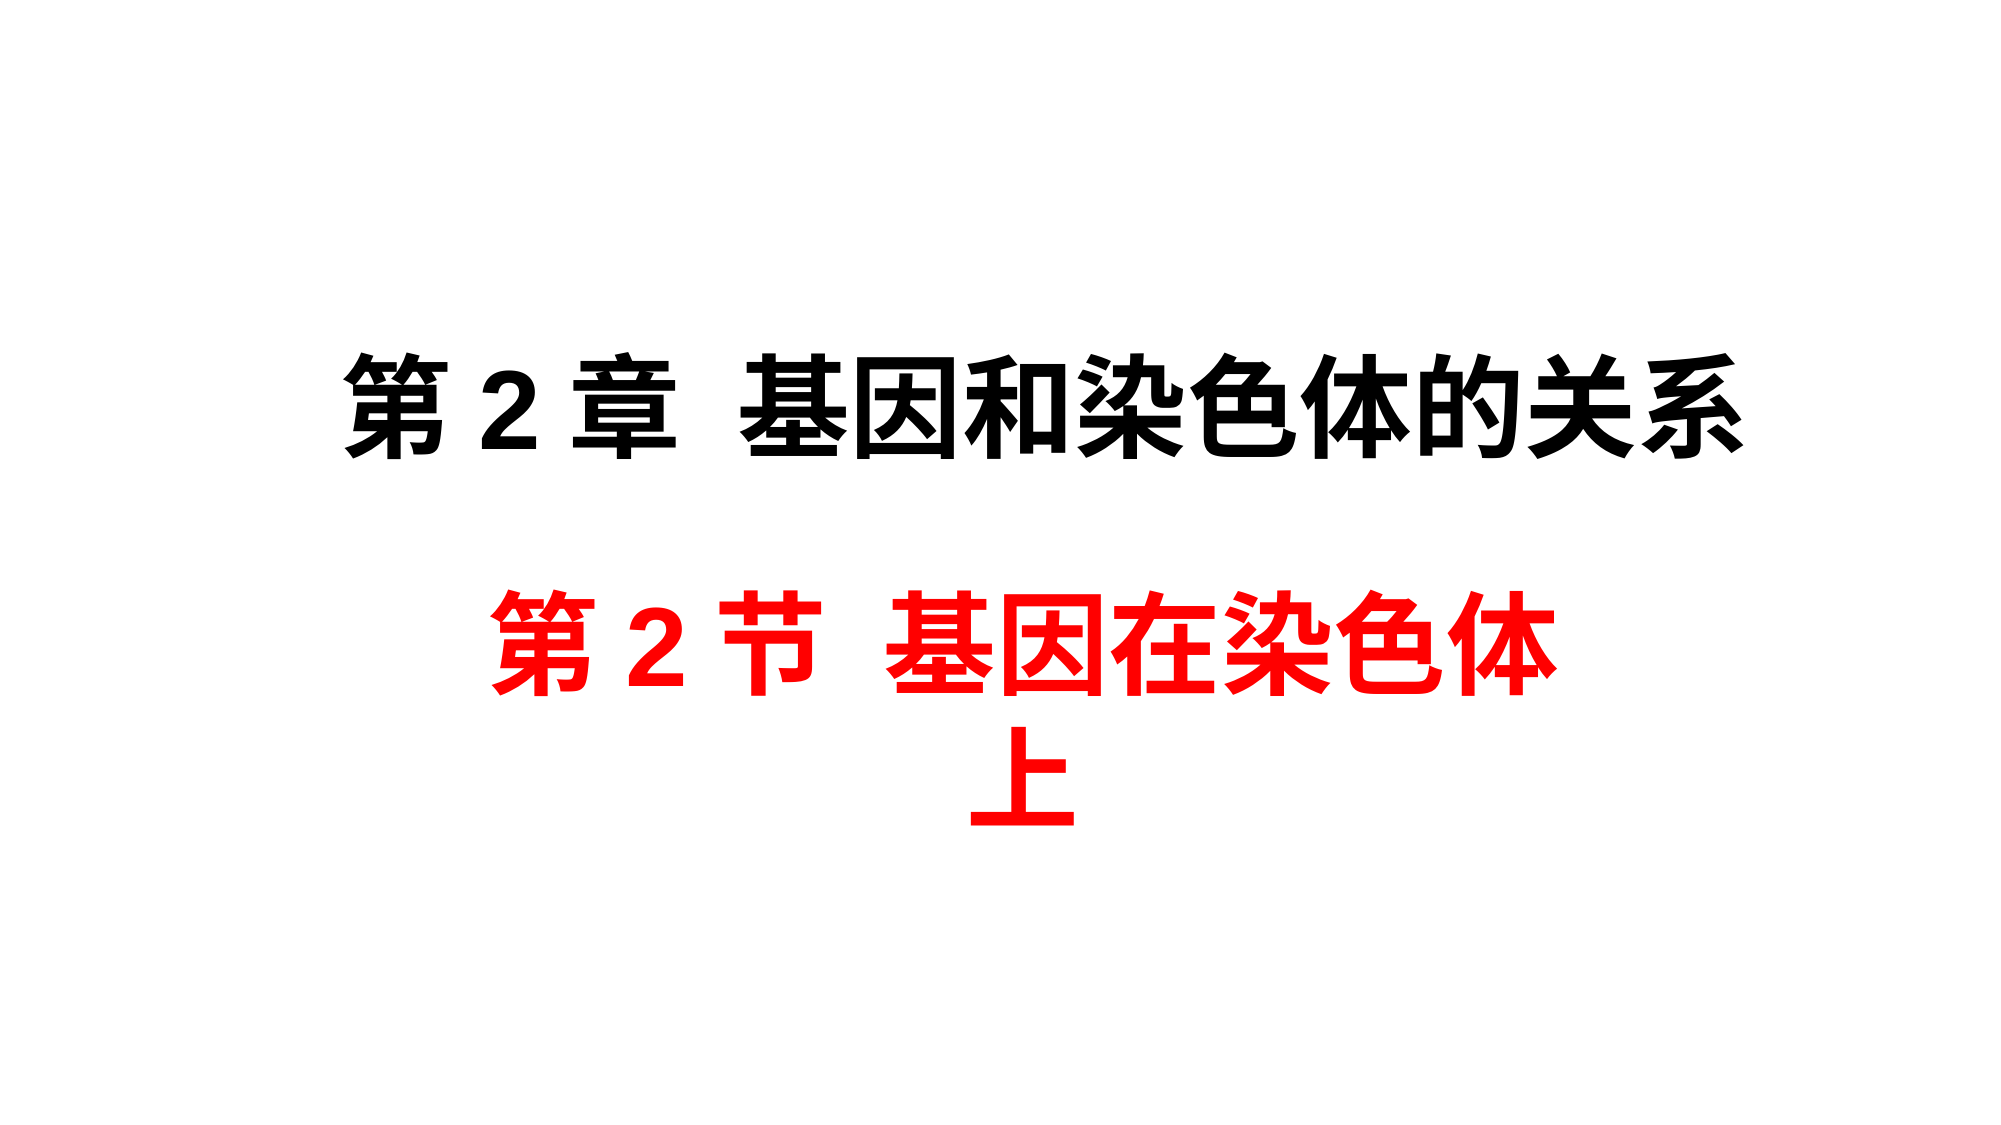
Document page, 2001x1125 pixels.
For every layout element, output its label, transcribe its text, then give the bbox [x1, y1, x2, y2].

text_box 第2章 基因和染色体的关系 [292, 329, 1797, 455]
text_box 第2节 基因在染色体上 [428, 566, 1616, 702]
